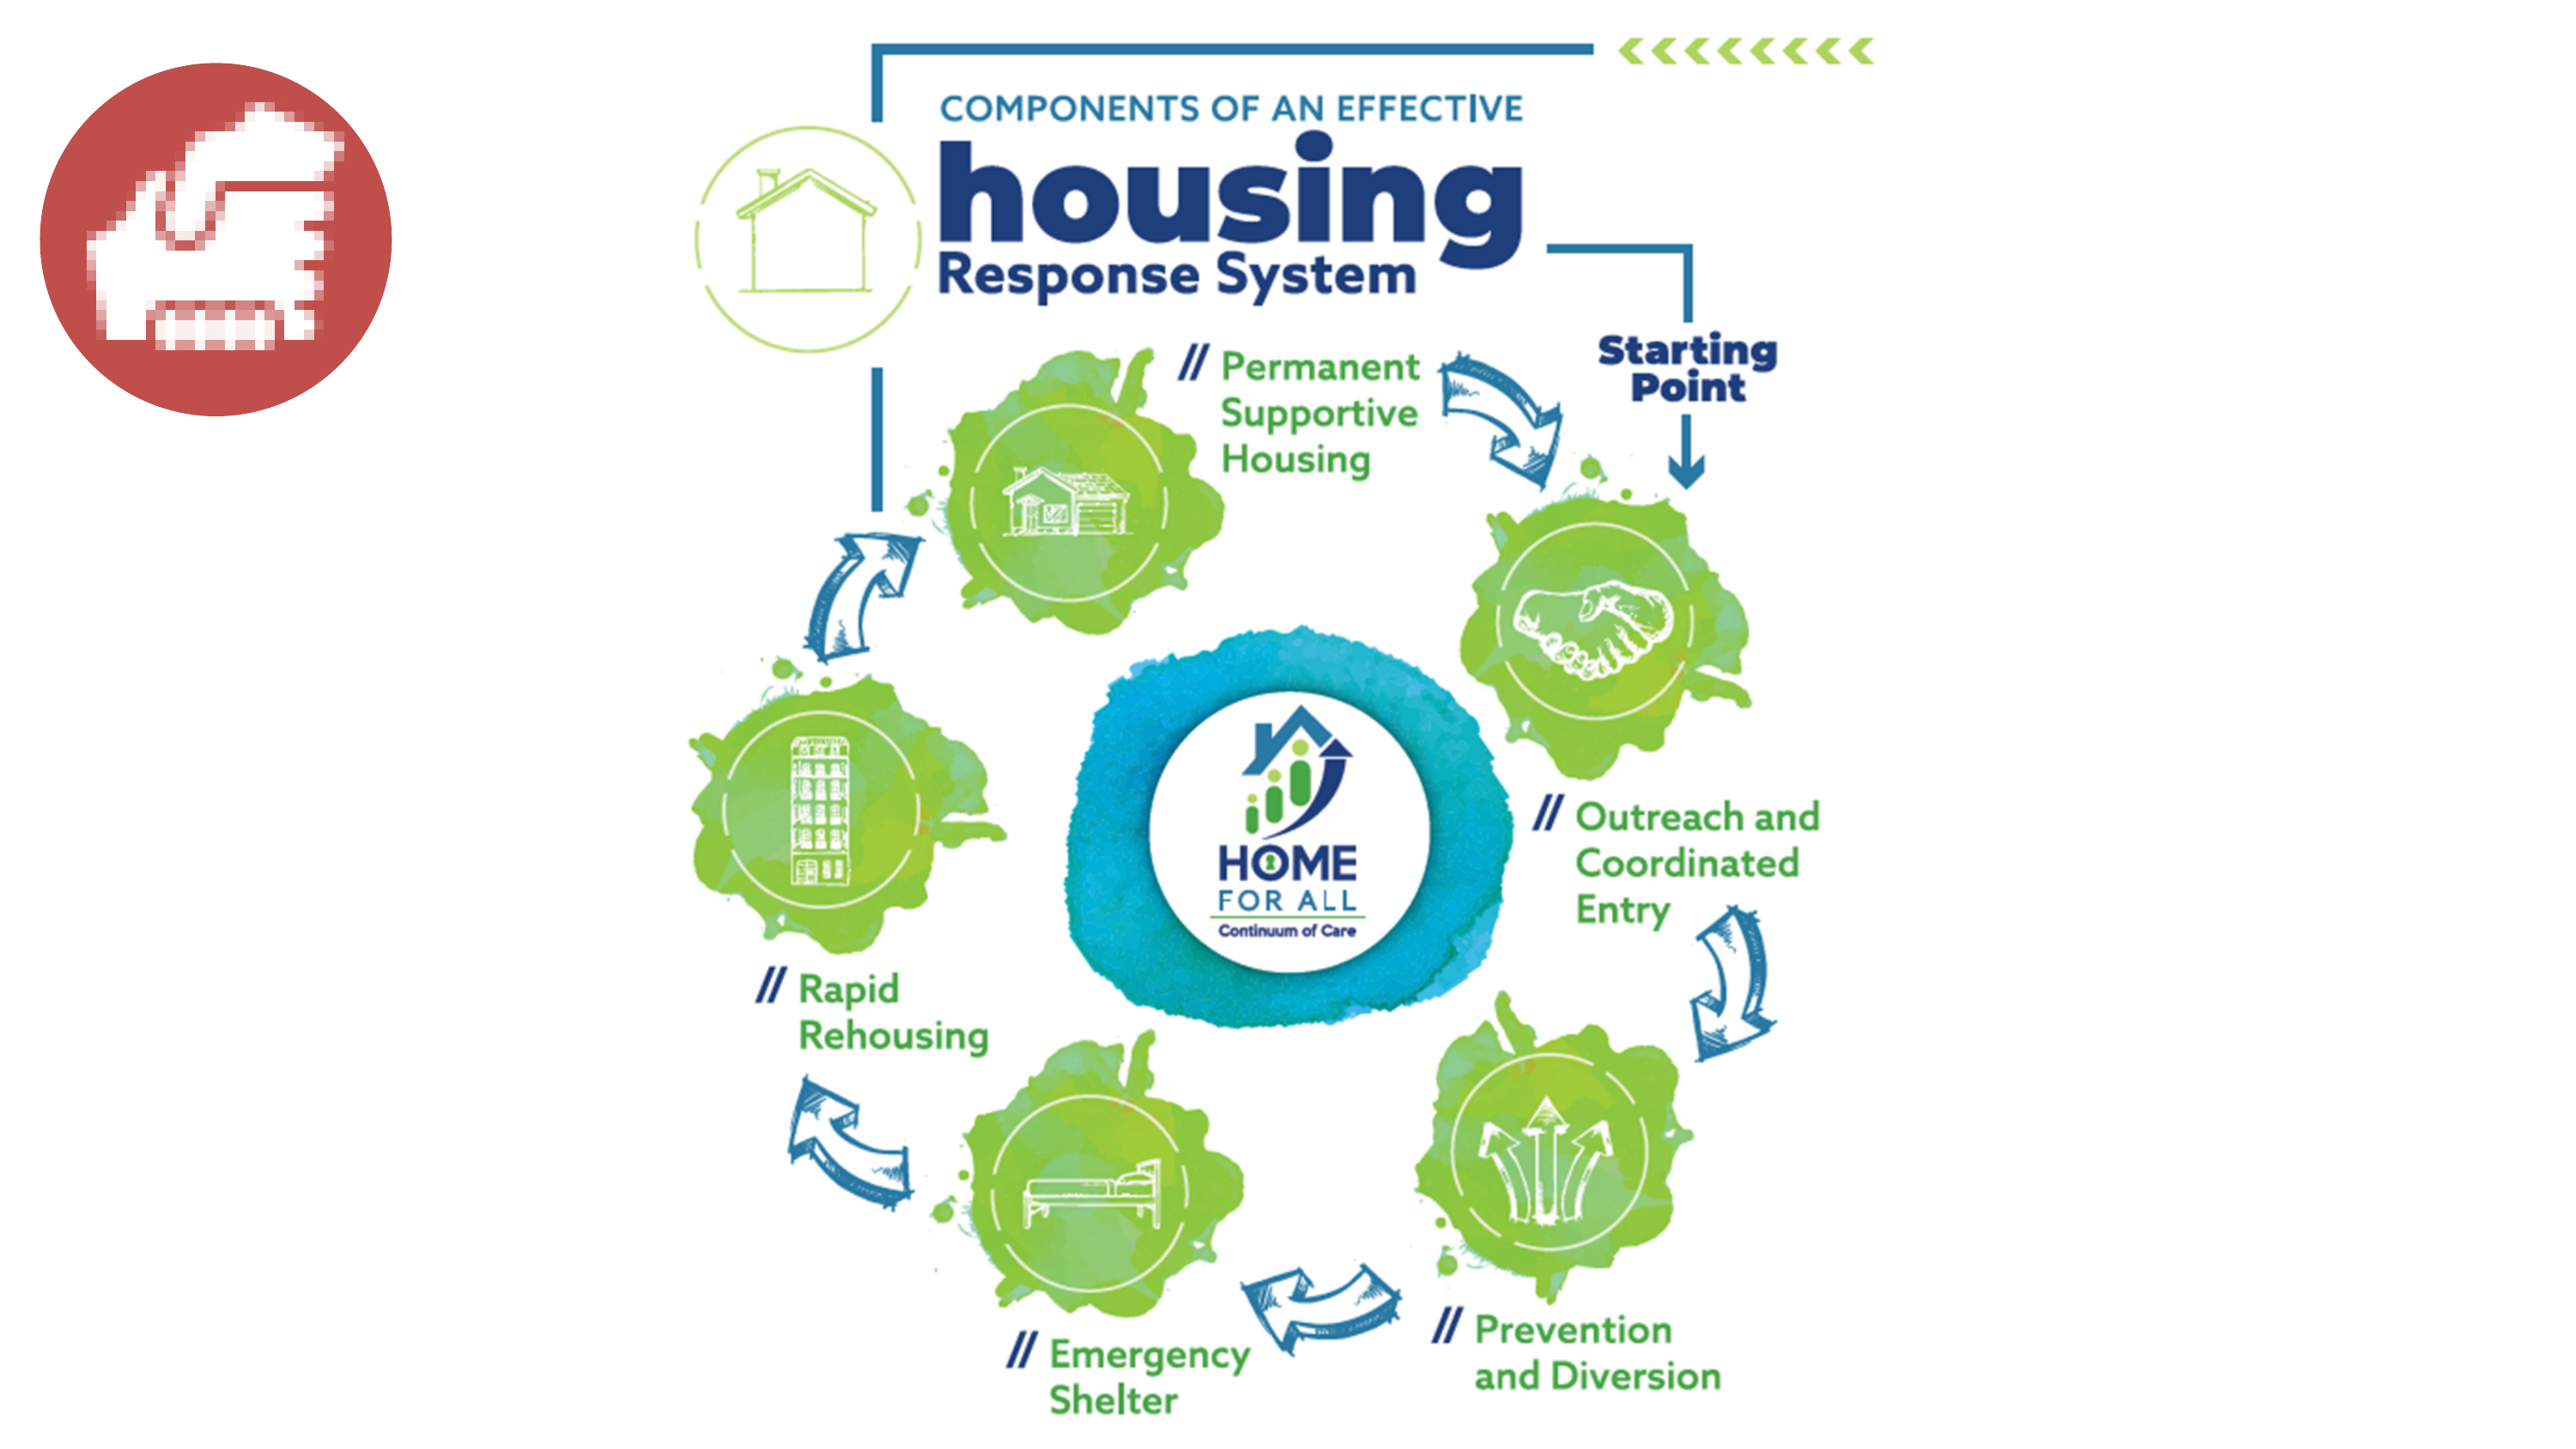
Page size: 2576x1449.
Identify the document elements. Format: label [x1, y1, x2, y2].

picture [680, 23, 1895, 1426]
picture [87, 102, 345, 350]
text_box [39, 63, 393, 417]
